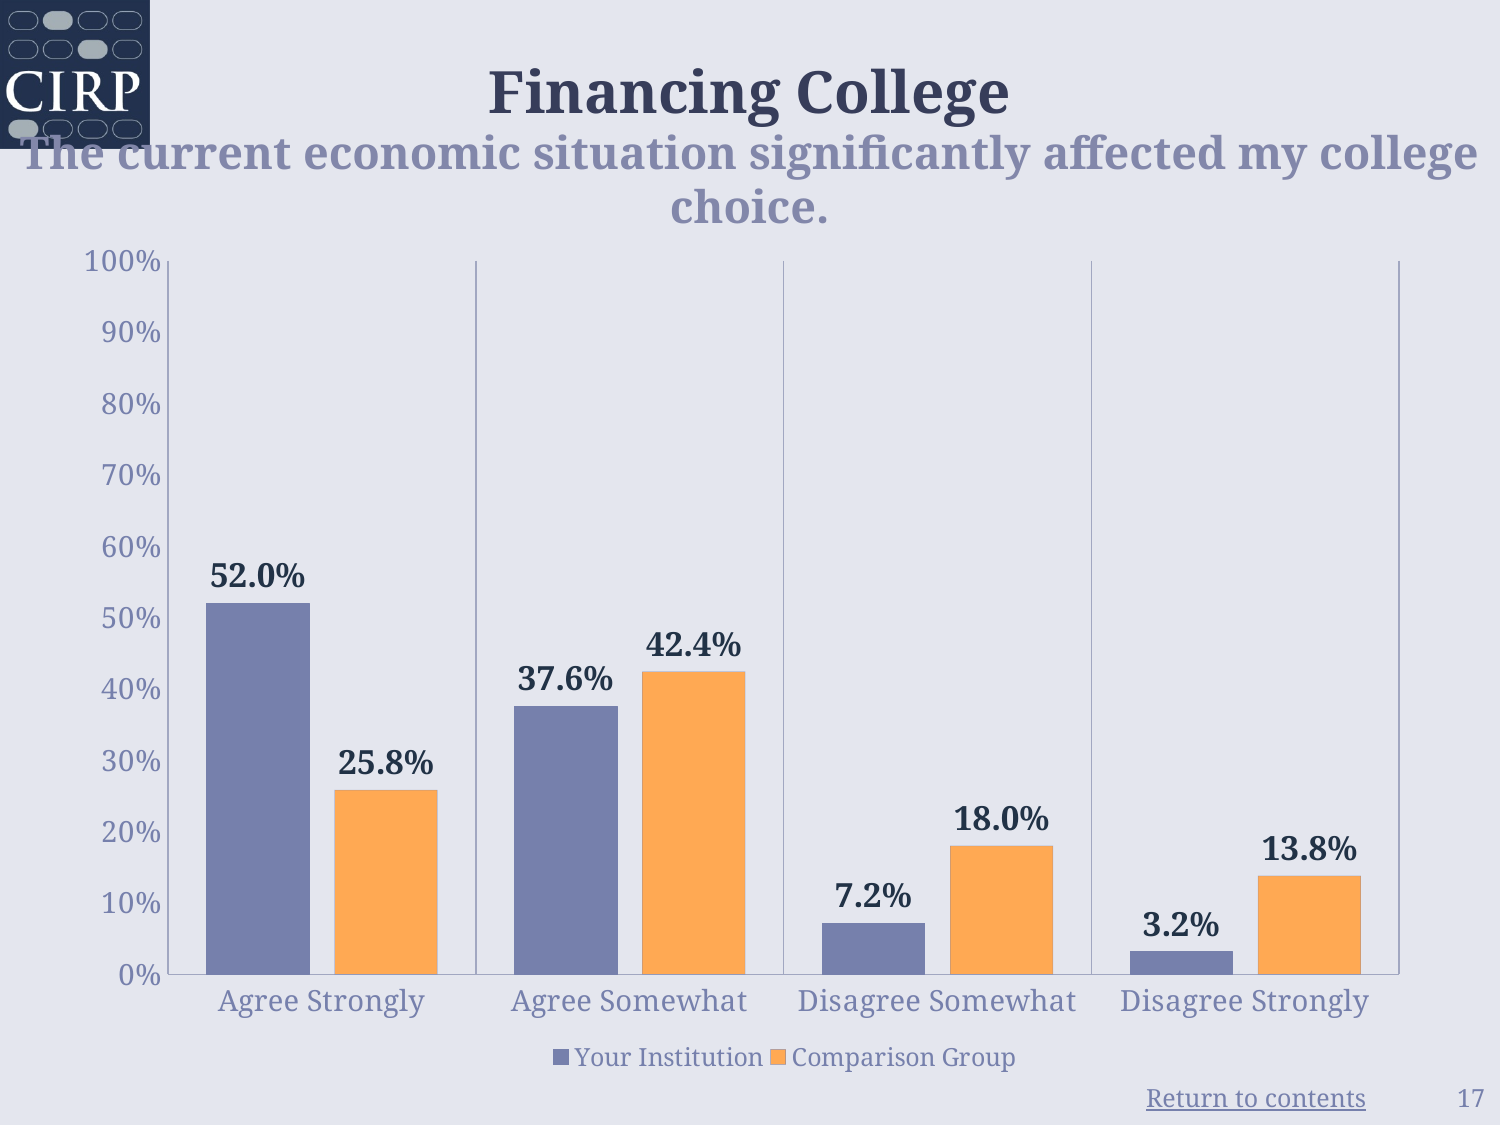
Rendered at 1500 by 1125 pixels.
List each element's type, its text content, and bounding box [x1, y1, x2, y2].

picture [0, 0, 150, 36]
title Financing College The current economic situation significantly affected my college choice. [0, 36, 1500, 251]
chart [37, 224, 1426, 1088]
slide_number 17 [1374, 1049, 1500, 1125]
